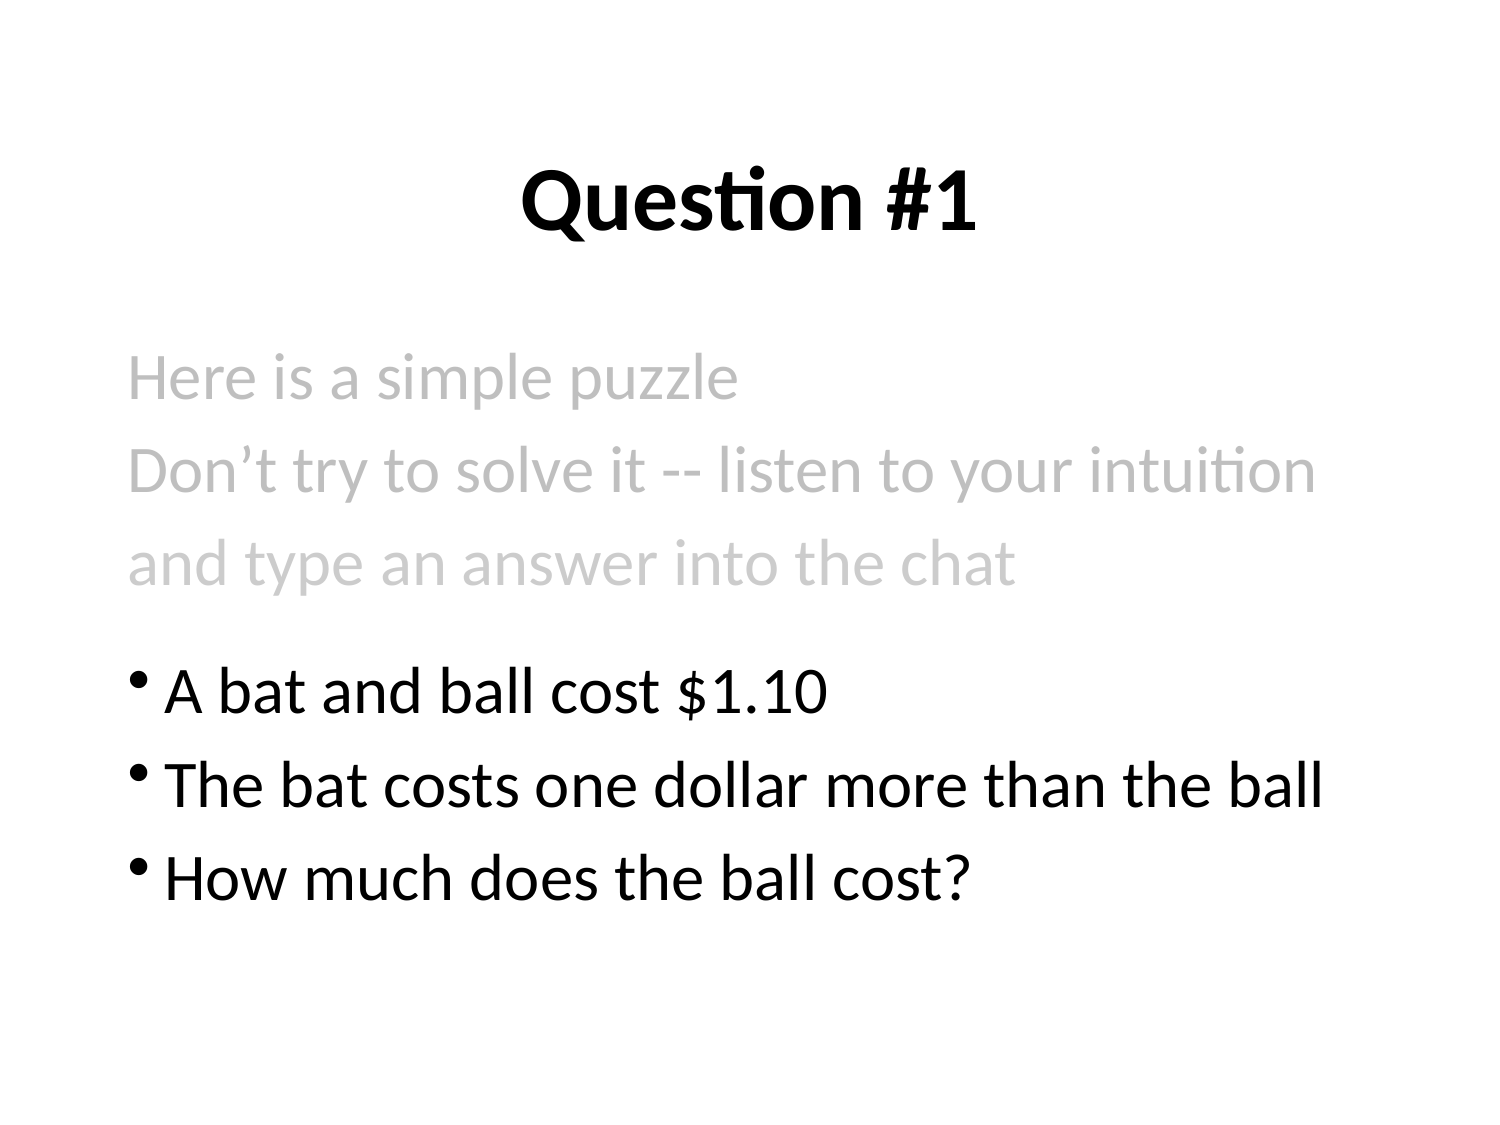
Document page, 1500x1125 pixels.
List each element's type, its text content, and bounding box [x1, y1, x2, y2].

list Here is a simple puzzle Don’t try to solve it -- listen to your intuition and type an answer into the chat A bat and ball cost $1.10 The bat costs one dollar more than the ball How much does the ball cost? [112, 324, 1388, 1063]
title Question #1 [112, 99, 1388, 288]
